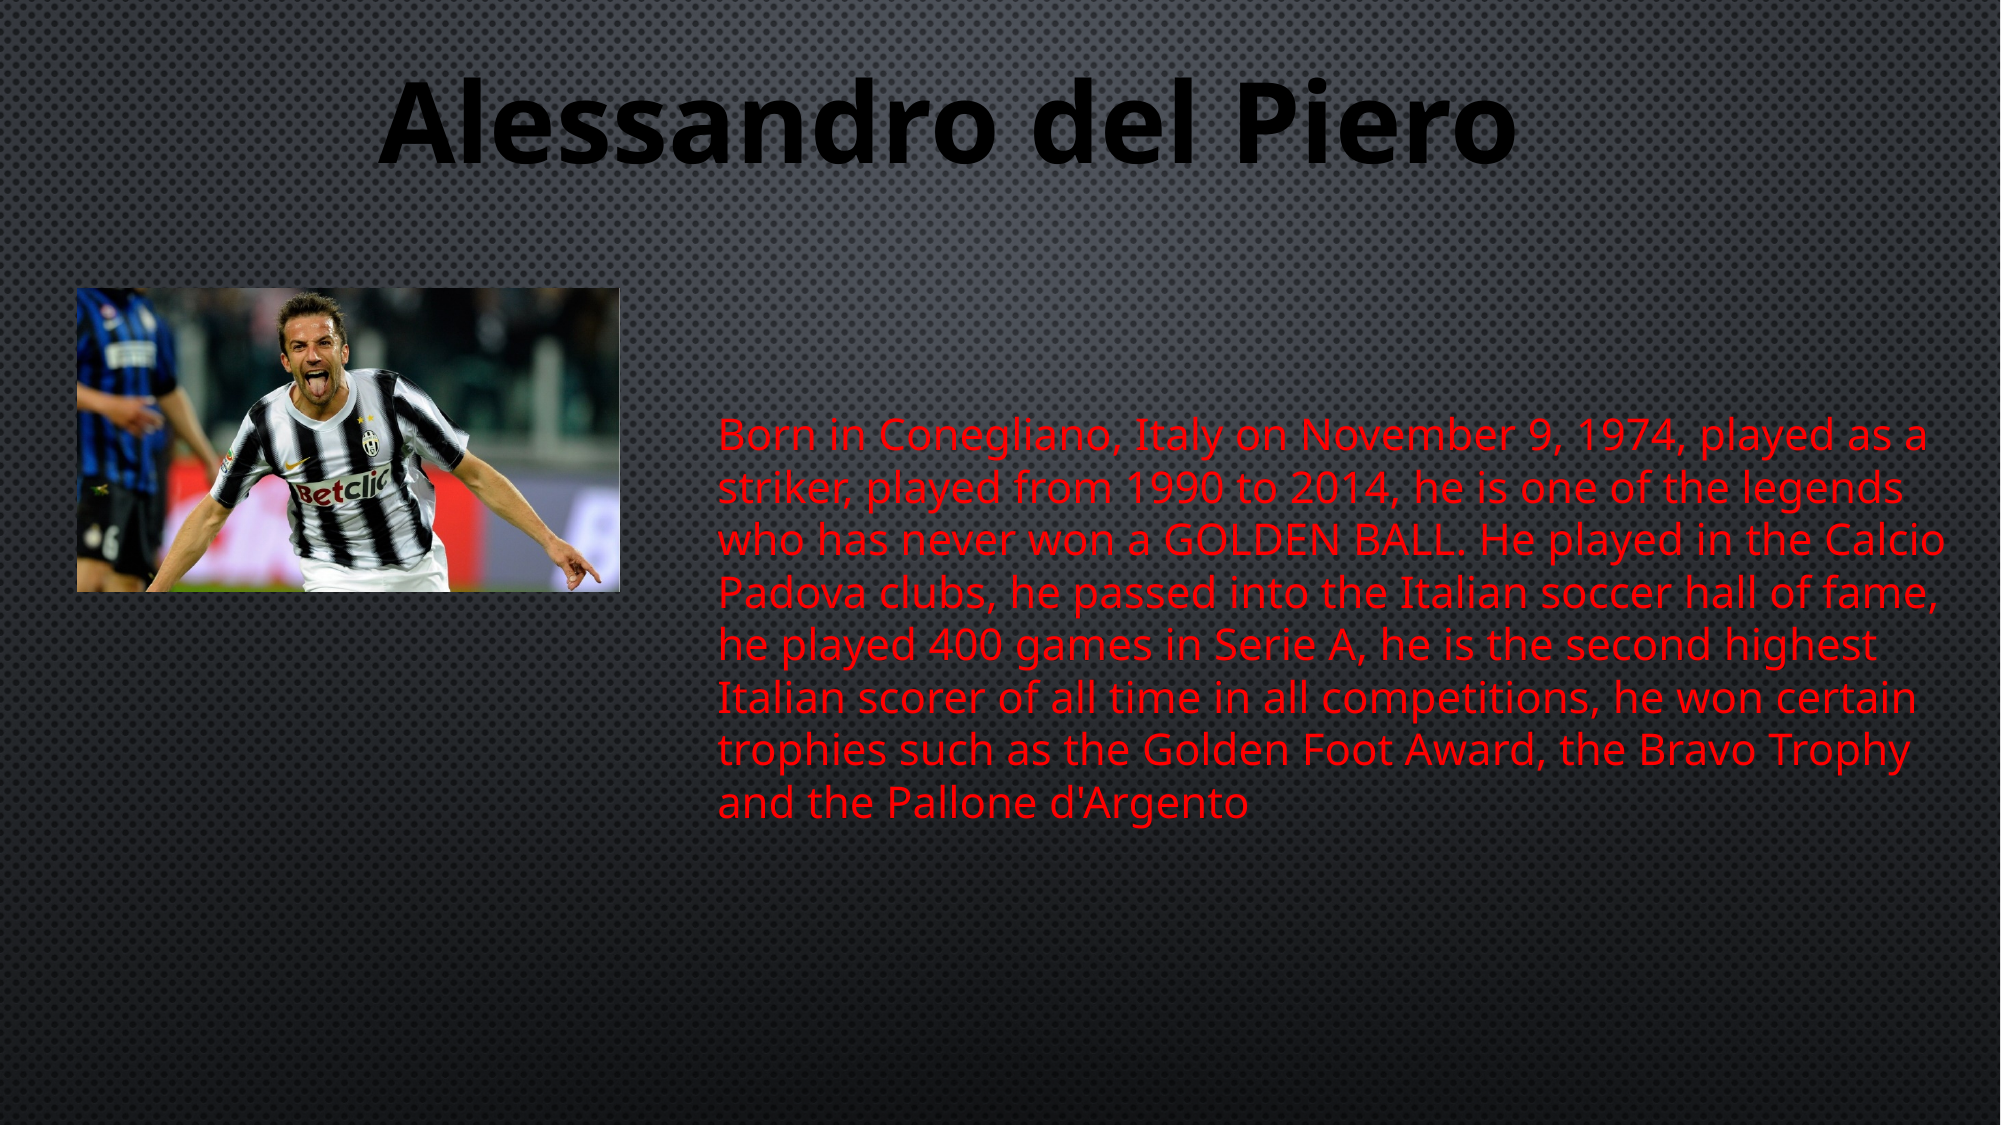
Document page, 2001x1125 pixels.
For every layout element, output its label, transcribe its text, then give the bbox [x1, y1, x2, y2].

text_box Alessandro del Piero [363, 43, 1536, 194]
text_box Born in Conegliano, Italy on November 9, 1974, played as a striker, played from 1990 to 2014, he is one of the legends who has never won a GOLDEN BALL. He played in the Calcio Padova clubs, he passed into the Italian soccer hall of fame, he played 400 games in Serie A, he is the second highest Italian scorer of all time in all competitions, he won certain trophies such as the Golden Foot Award, the Bravo Trophy and the Pallone d'Argento [717, 409, 1984, 826]
picture [77, 288, 620, 592]
